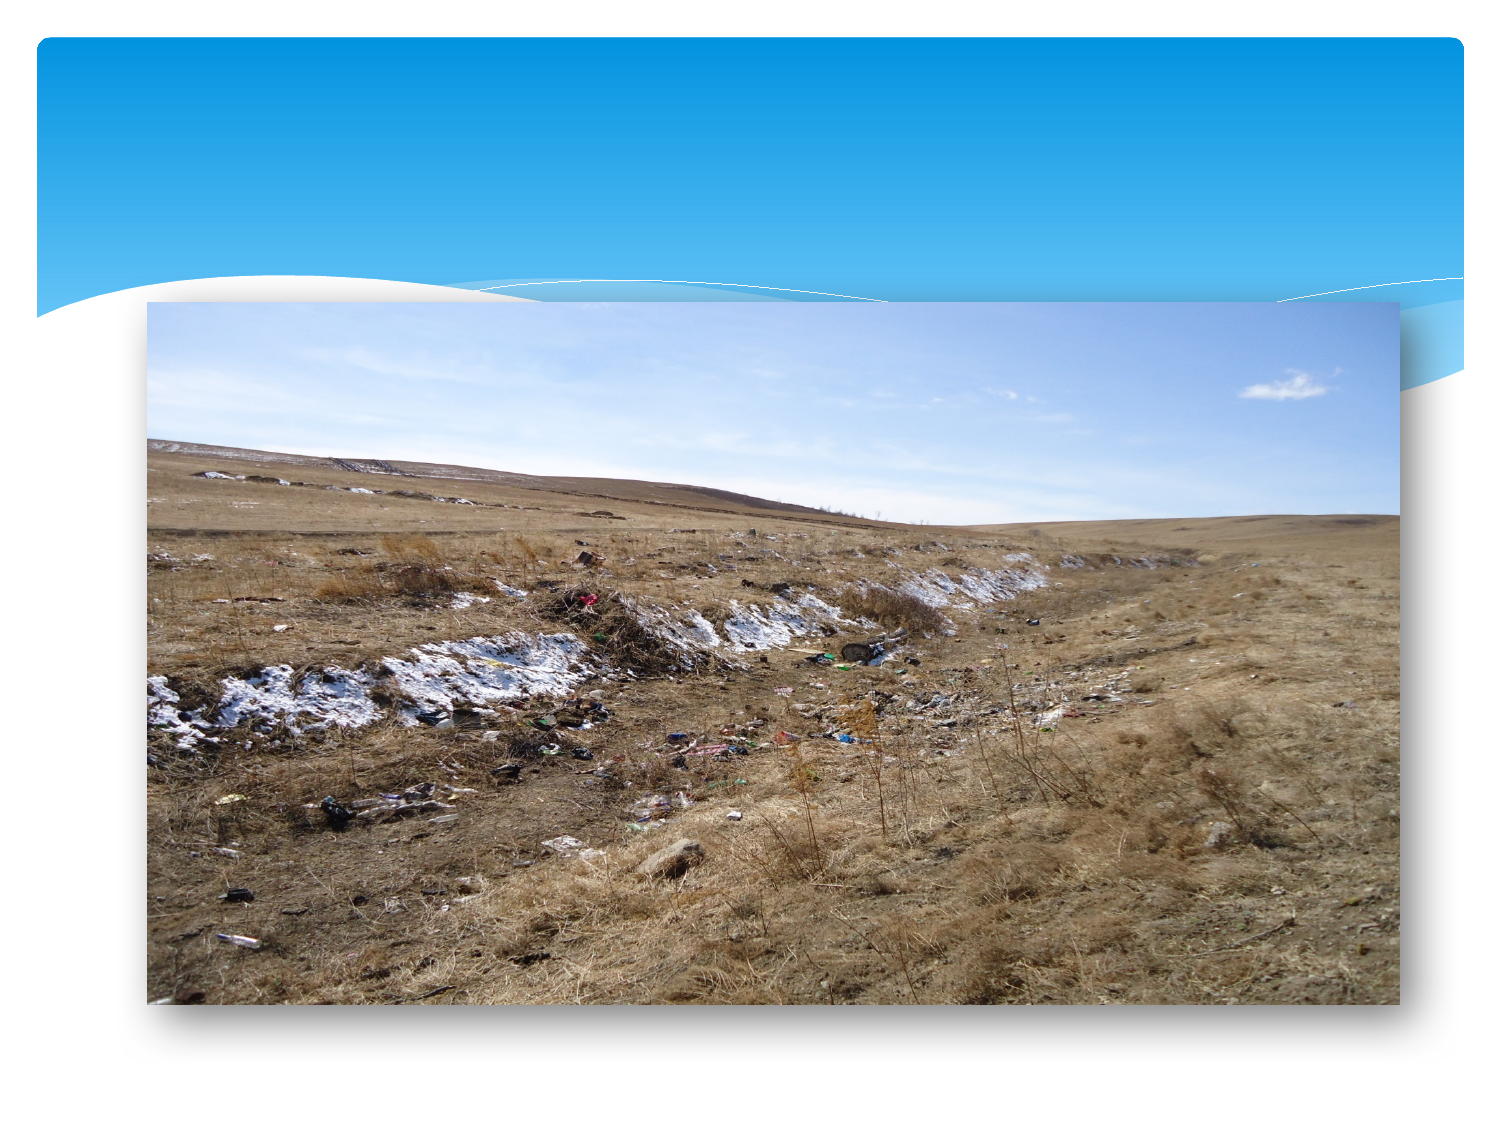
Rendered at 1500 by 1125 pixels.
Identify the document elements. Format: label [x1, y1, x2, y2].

list [147, 302, 1400, 1006]
